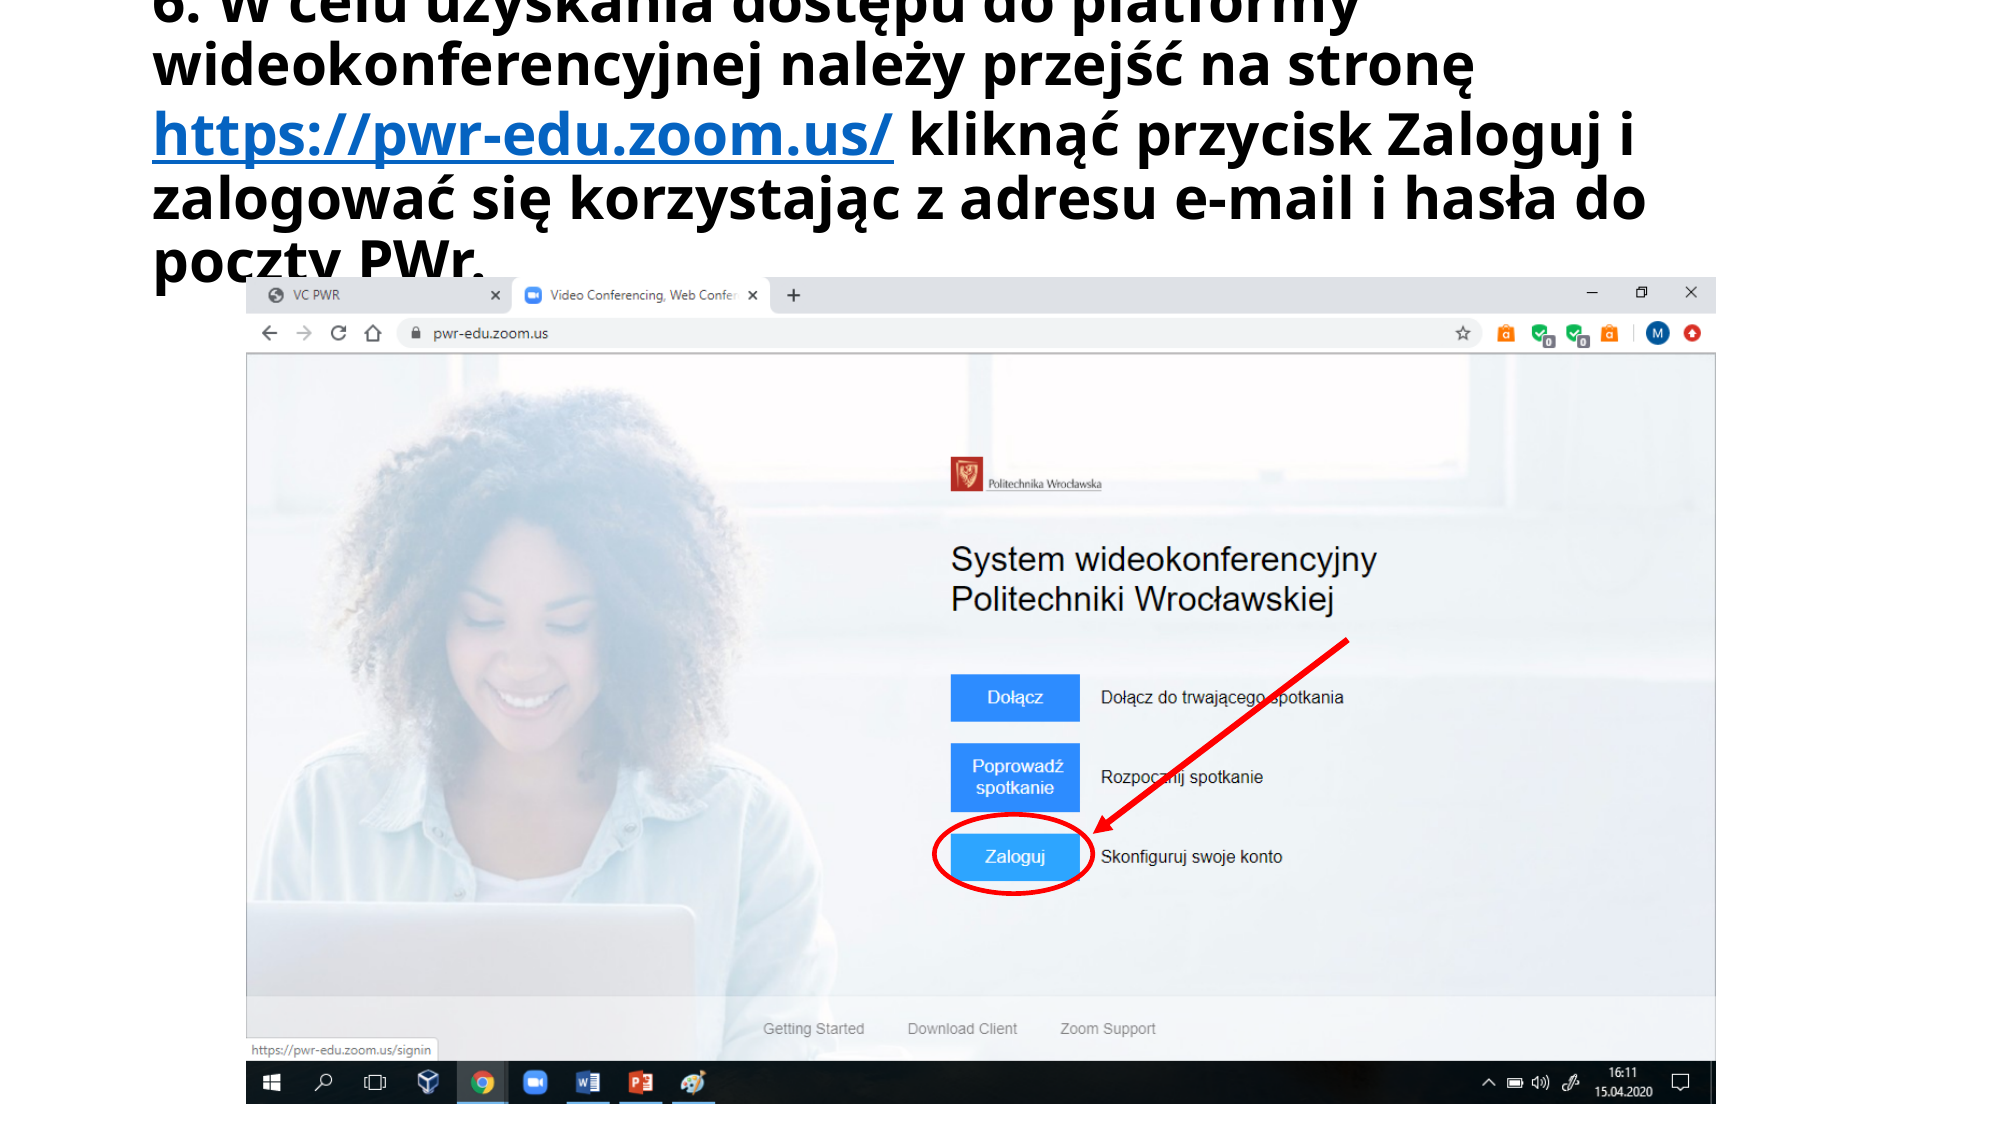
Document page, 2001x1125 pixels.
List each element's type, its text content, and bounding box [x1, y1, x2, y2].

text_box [1092, 639, 1348, 834]
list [246, 277, 1716, 1104]
title 6. W celu uzyskania dostępu do platformy wideokonferencyjnej należy przejść na stronę https://pwr-edu.zoom.us/ kliknąć przycisk Zaloguj i zalogować się korzystając z adresu e-mail i hasła do poczty PWr. [137, 59, 1863, 278]
